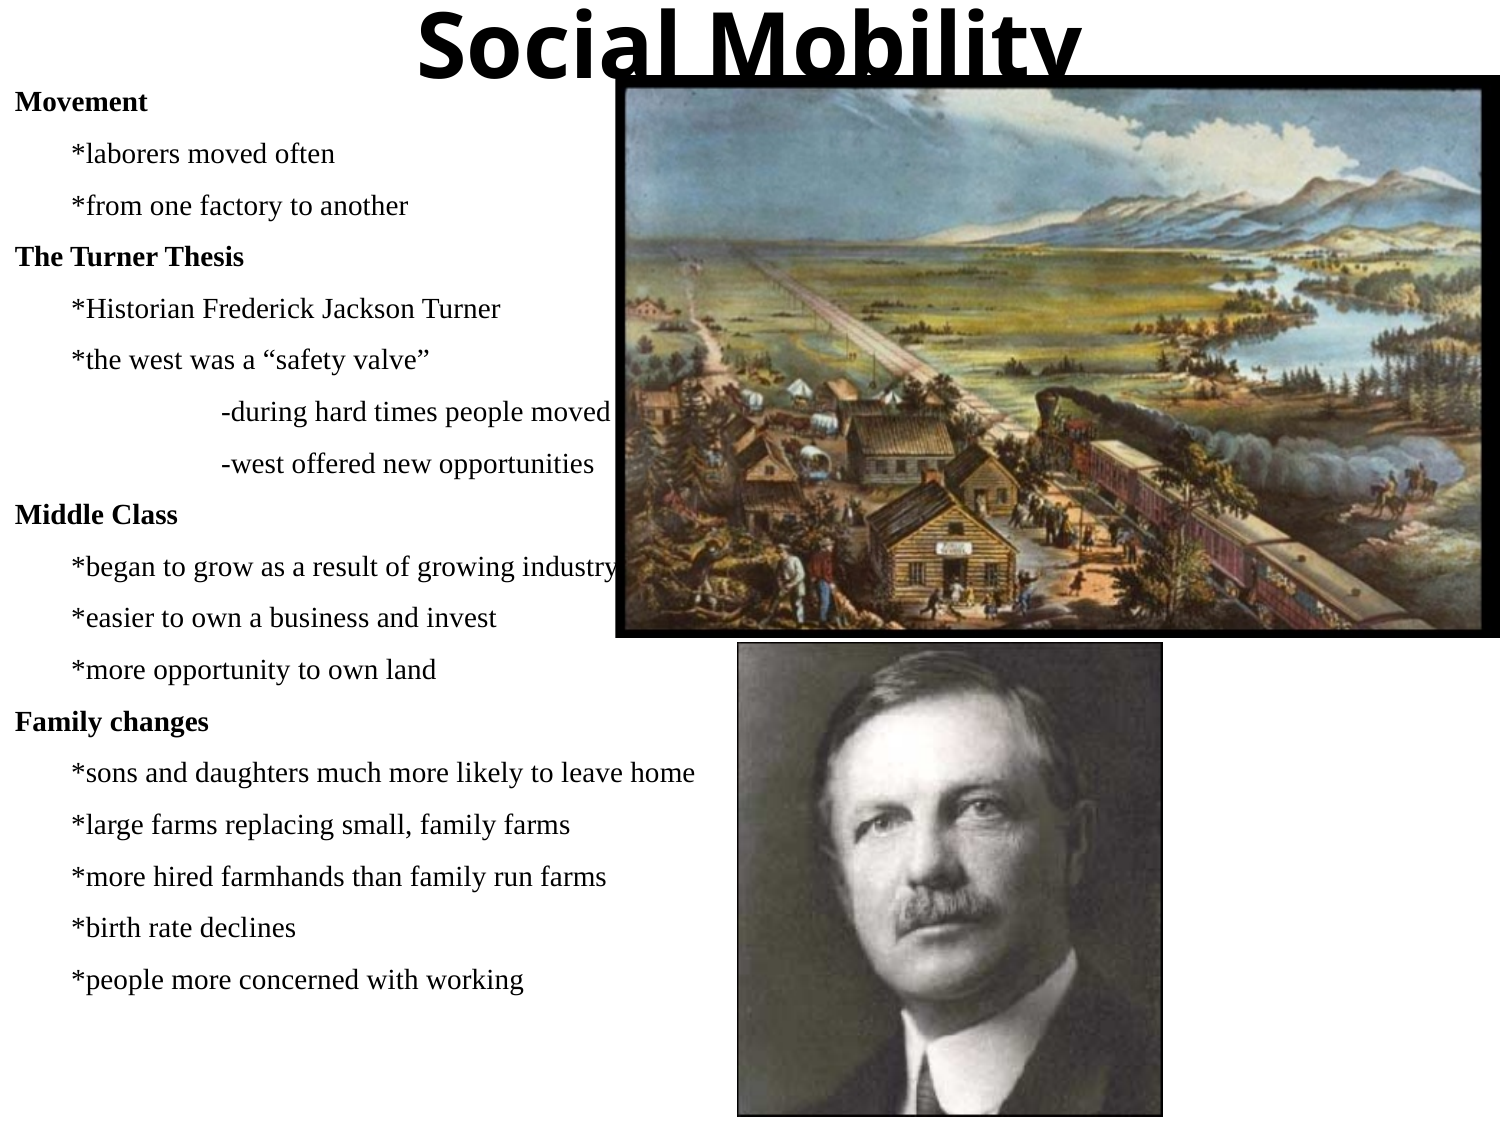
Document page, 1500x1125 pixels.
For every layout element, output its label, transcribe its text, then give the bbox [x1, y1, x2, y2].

picture [615, 74, 1500, 638]
title Social Mobility [75, 0, 1425, 75]
list Movement *laborers moved often *from one factory to another The Turner Thesis *Historian Frederick Jackson Turner *the west was a “safety valve” -during hard times people moved west -west offered new opportunities Middle Class *began to grow as a result of growing industry *easier to own a business and invest *more opportunity to own land Family changes *sons and daughters much more likely to leave home *large farms replacing small, family farms *more hired farmhands than family run farms *birth rate declines *people more concerned with working [0, 75, 750, 1125]
picture [737, 642, 1163, 1117]
